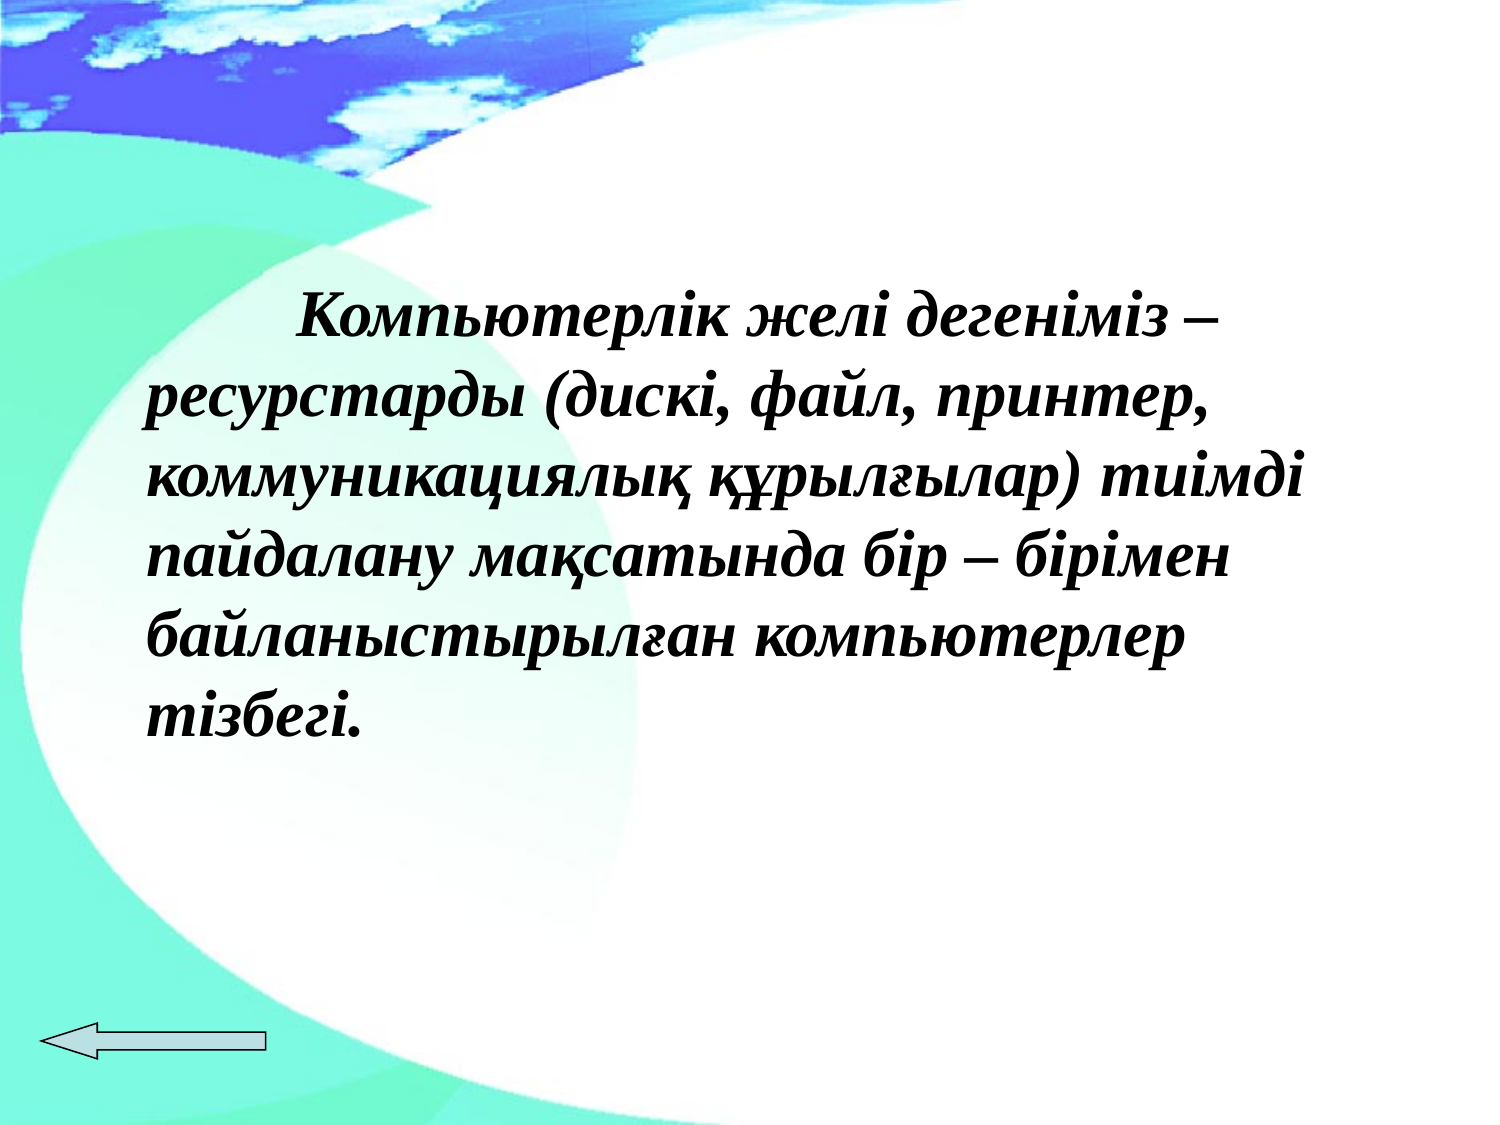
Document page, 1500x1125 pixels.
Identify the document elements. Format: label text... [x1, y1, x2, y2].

picture [0, 0, 1500, 1125]
text_box [41, 1023, 266, 1059]
list Компьютерлік желі дегеніміз – ресурстарды (дискі, файл, принтер, коммуникациялық құрылғылар) тиімді пайдалану мақсатында бір – бірімен байланыстырылған компьютерлер тізбегі. [74, 262, 1426, 1006]
